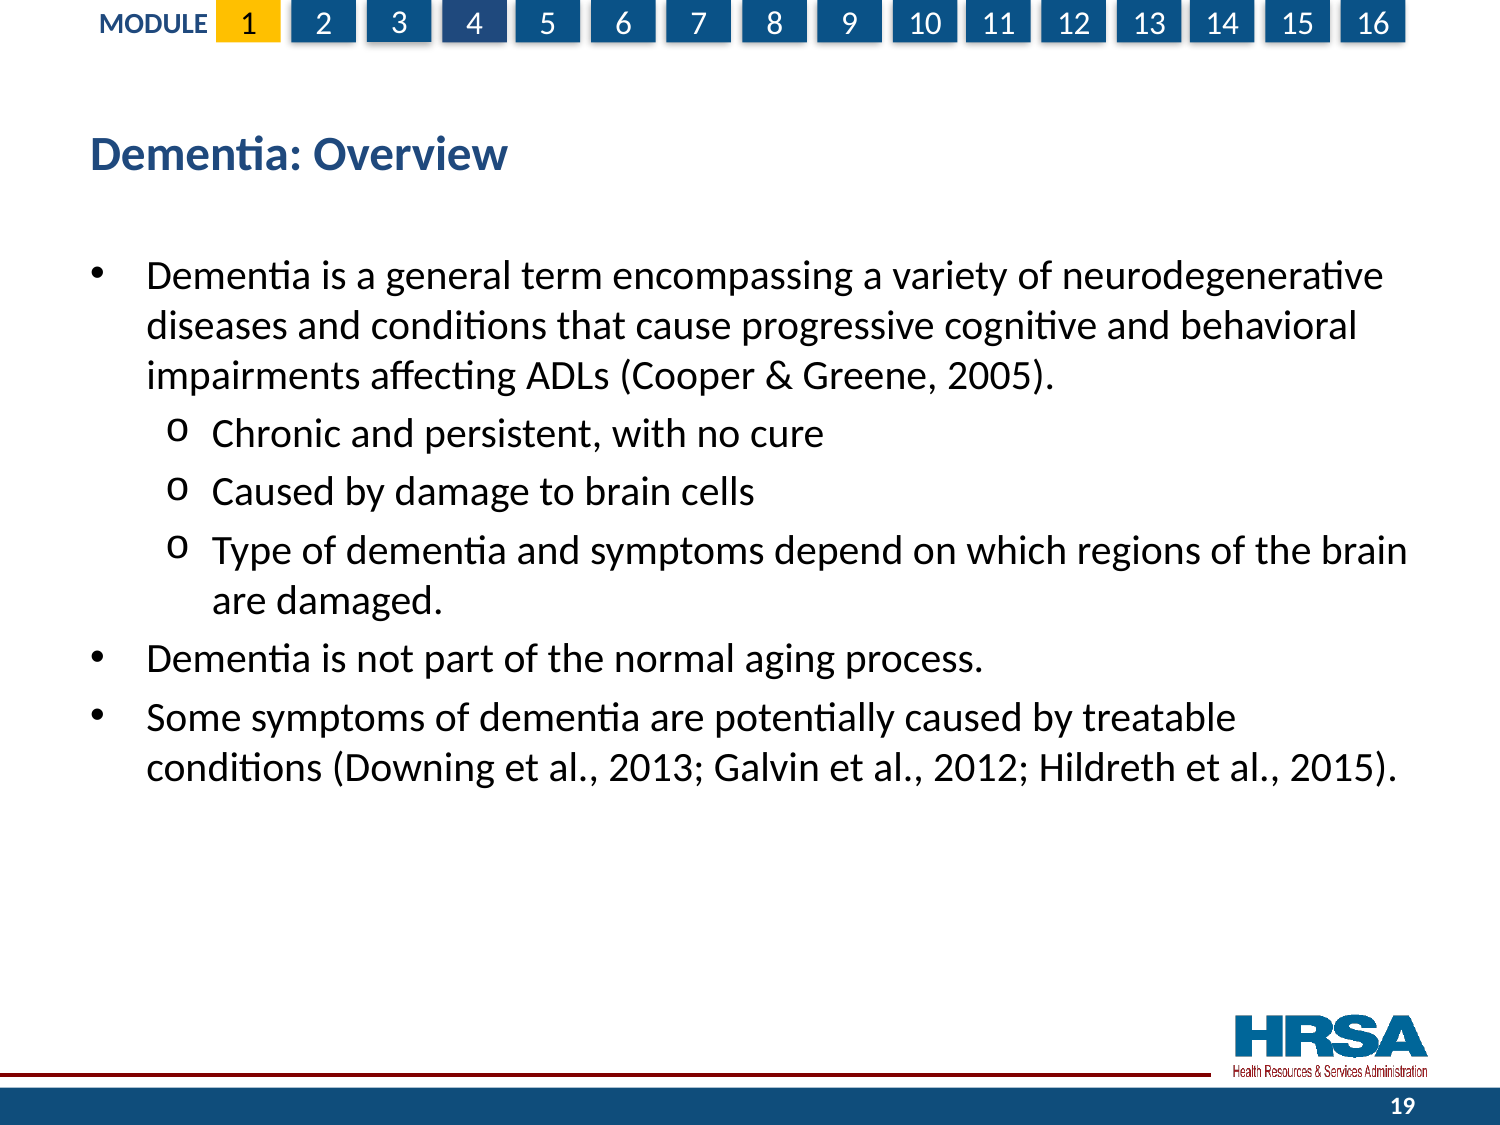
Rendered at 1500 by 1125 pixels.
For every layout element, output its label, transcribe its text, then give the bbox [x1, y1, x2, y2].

title Dementia: Overview [75, 113, 1425, 188]
list Dementia is a general term encompassing a variety of neurodegenerative diseases and conditions that cause progressive cognitive and behavioral impairments affecting ADLs (Cooper & Greene, 2005). Chronic and persistent, with no cure Caused by damage to brain cells Type of dementia and symptoms depend on which regions of the brain are damaged. Dementia is not part of the normal aging process. Some symptoms of dementia are potentially caused by treatable conditions (Downing et al., 2013; Galvin et al., 2012; Hildreth et al., 2015). [75, 239, 1425, 905]
picture [1210, 1002, 1450, 1083]
